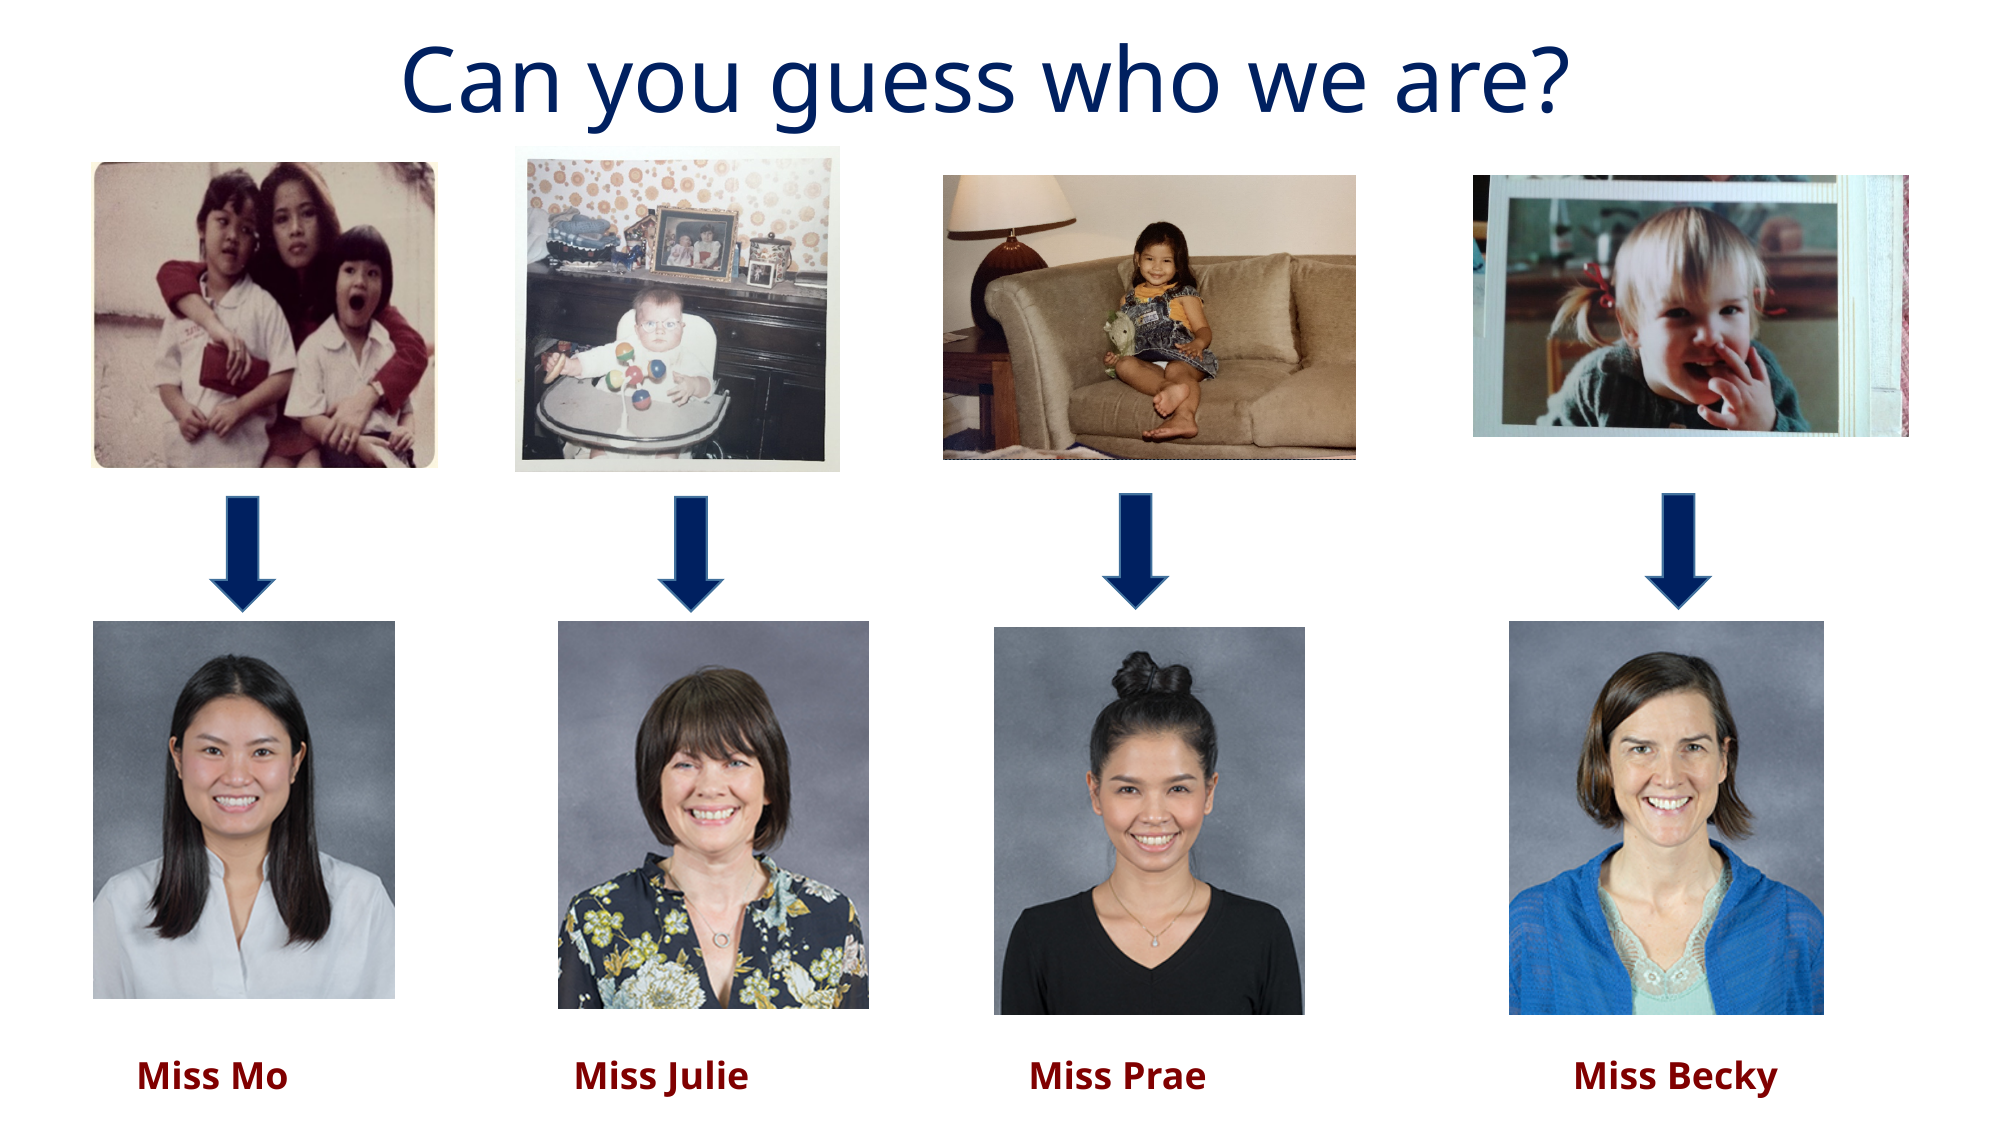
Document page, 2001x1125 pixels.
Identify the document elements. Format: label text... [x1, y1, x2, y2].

text_box Can you guess who we are? [385, 25, 1589, 141]
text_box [91, 146, 1824, 1106]
picture [1824, 175, 1909, 437]
